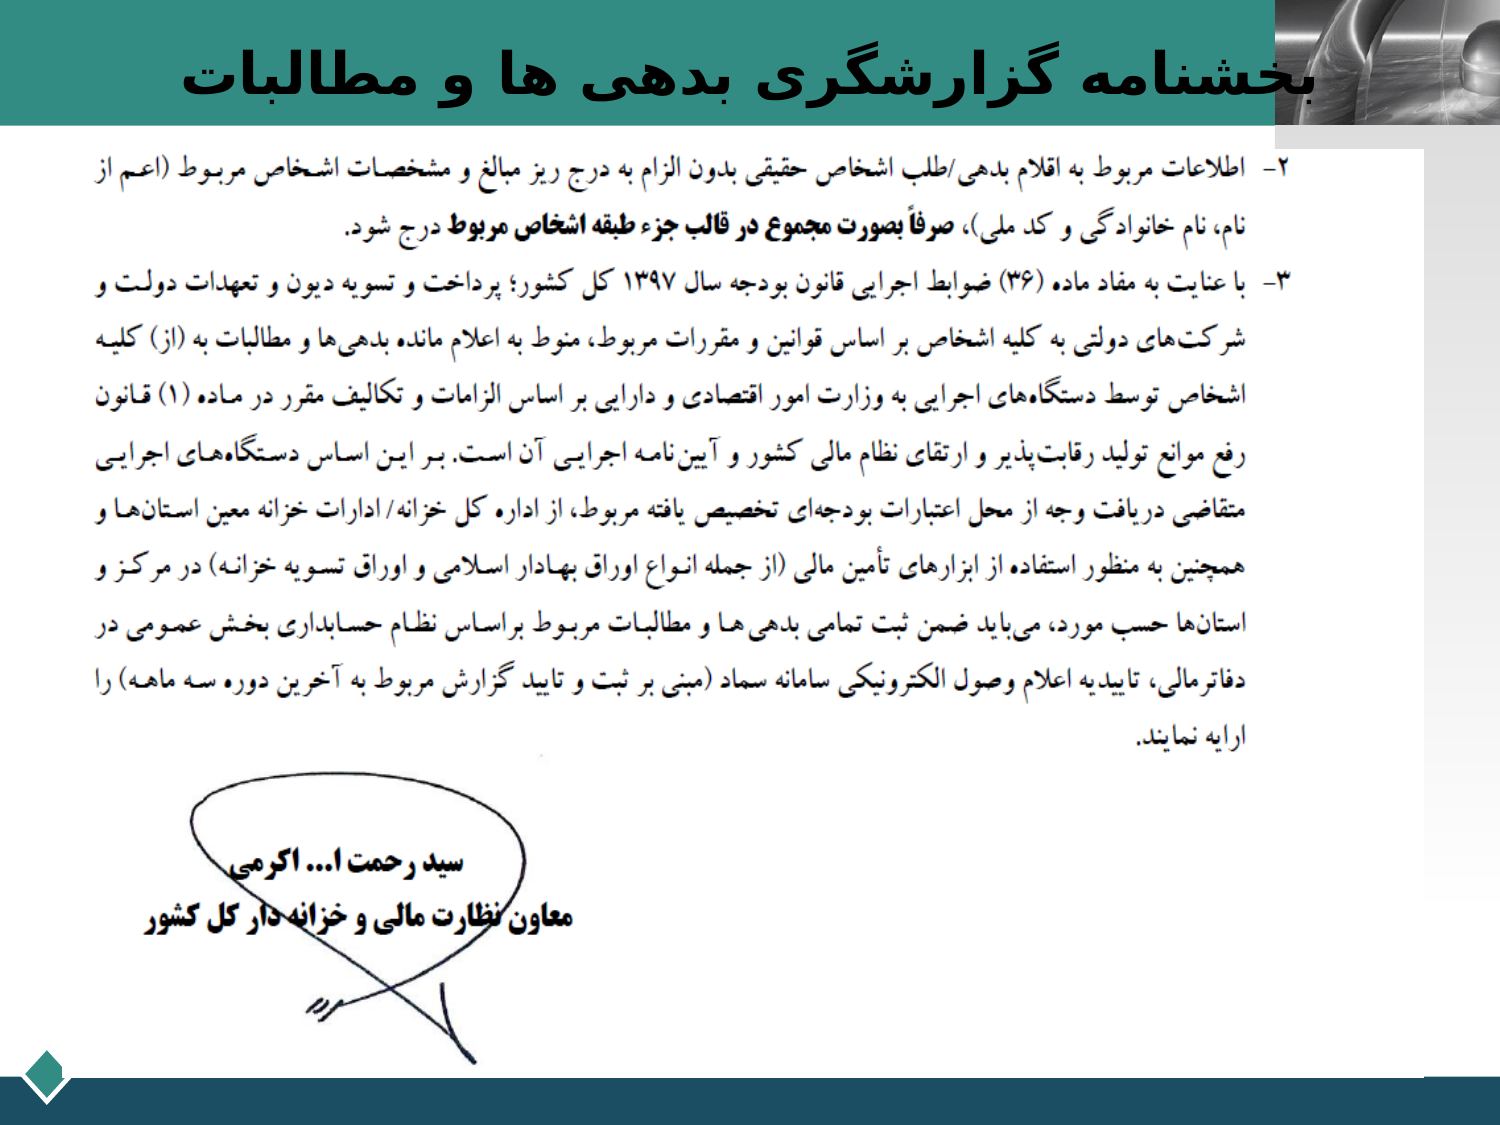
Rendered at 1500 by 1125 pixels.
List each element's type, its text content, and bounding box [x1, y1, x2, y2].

title بخشنامه گزارشگری بدهی ها و مطالبات [74, 24, 1426, 118]
picture [62, 149, 1424, 1078]
picture [1275, 0, 1500, 125]
